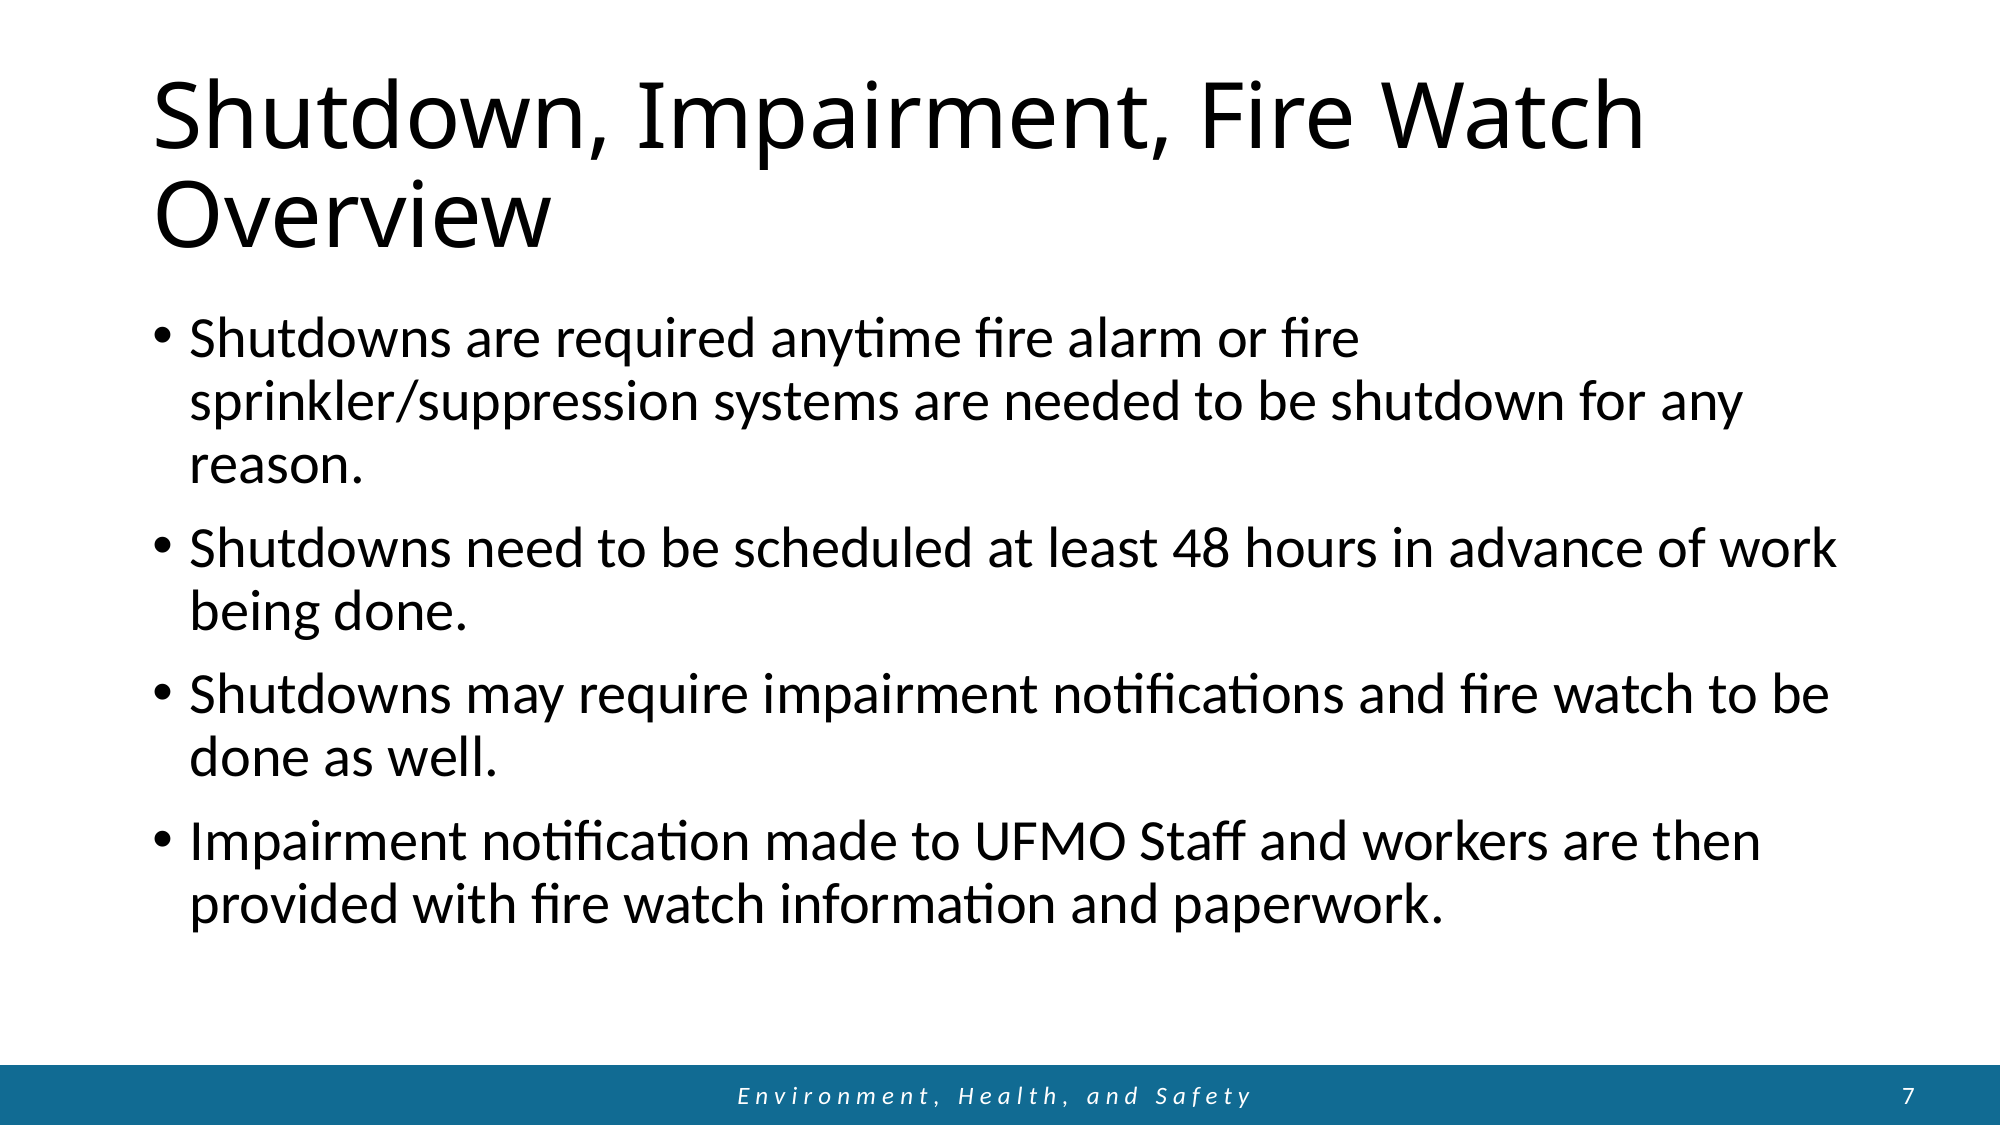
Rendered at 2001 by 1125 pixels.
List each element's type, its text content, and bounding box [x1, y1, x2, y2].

list Shutdowns are required anytime fire alarm or fire sprinkler/suppression systems are needed to be shutdown for any reason. Shutdowns need to be scheduled at least 48 hours in advance of work being done. Shutdowns may require impairment notifications and fire watch to be done as well. Impairment notification made to UFMO Staff and workers are then provided with fire watch information and paperwork. [137, 299, 1863, 1014]
title Shutdown, Impairment, Fire Watch Overview [137, 59, 1863, 278]
